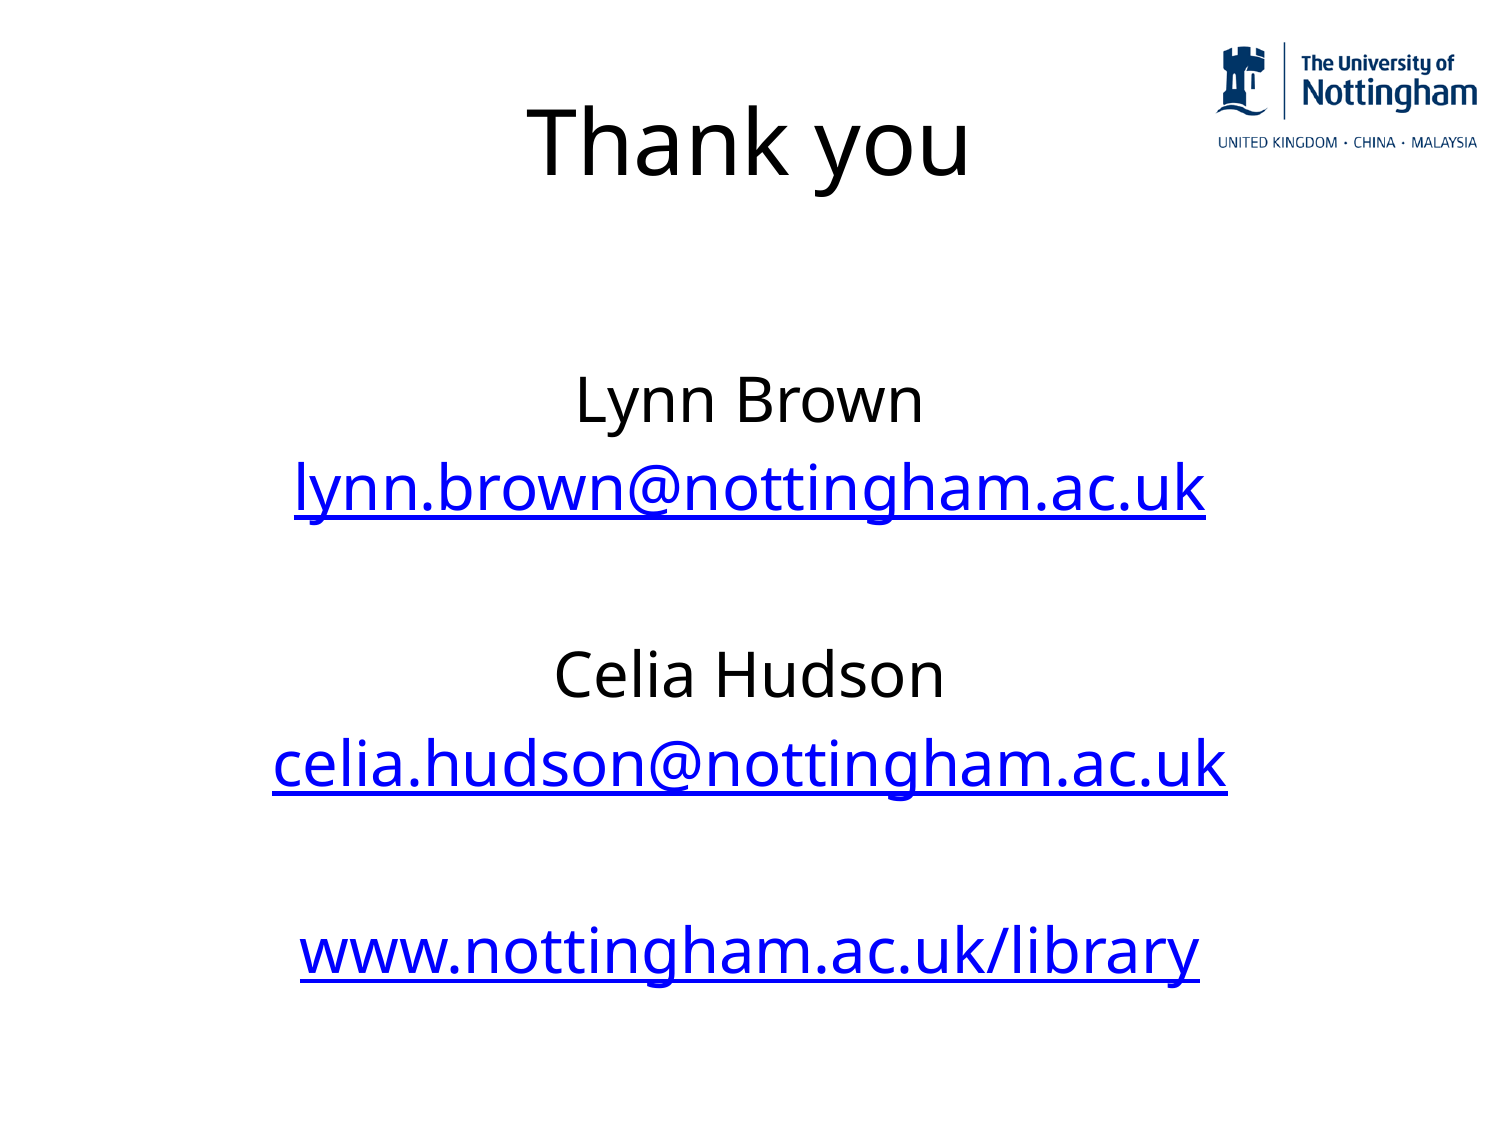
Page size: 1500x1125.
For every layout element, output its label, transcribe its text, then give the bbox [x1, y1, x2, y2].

title Thank you [75, 45, 1425, 233]
picture [1215, 42, 1477, 150]
list Lynn Brown lynn.brown@nottingham.ac.uk Celia Hudson celia.hudson@nottingham.ac.uk www.nottingham.ac.uk/library [75, 262, 1425, 1005]
